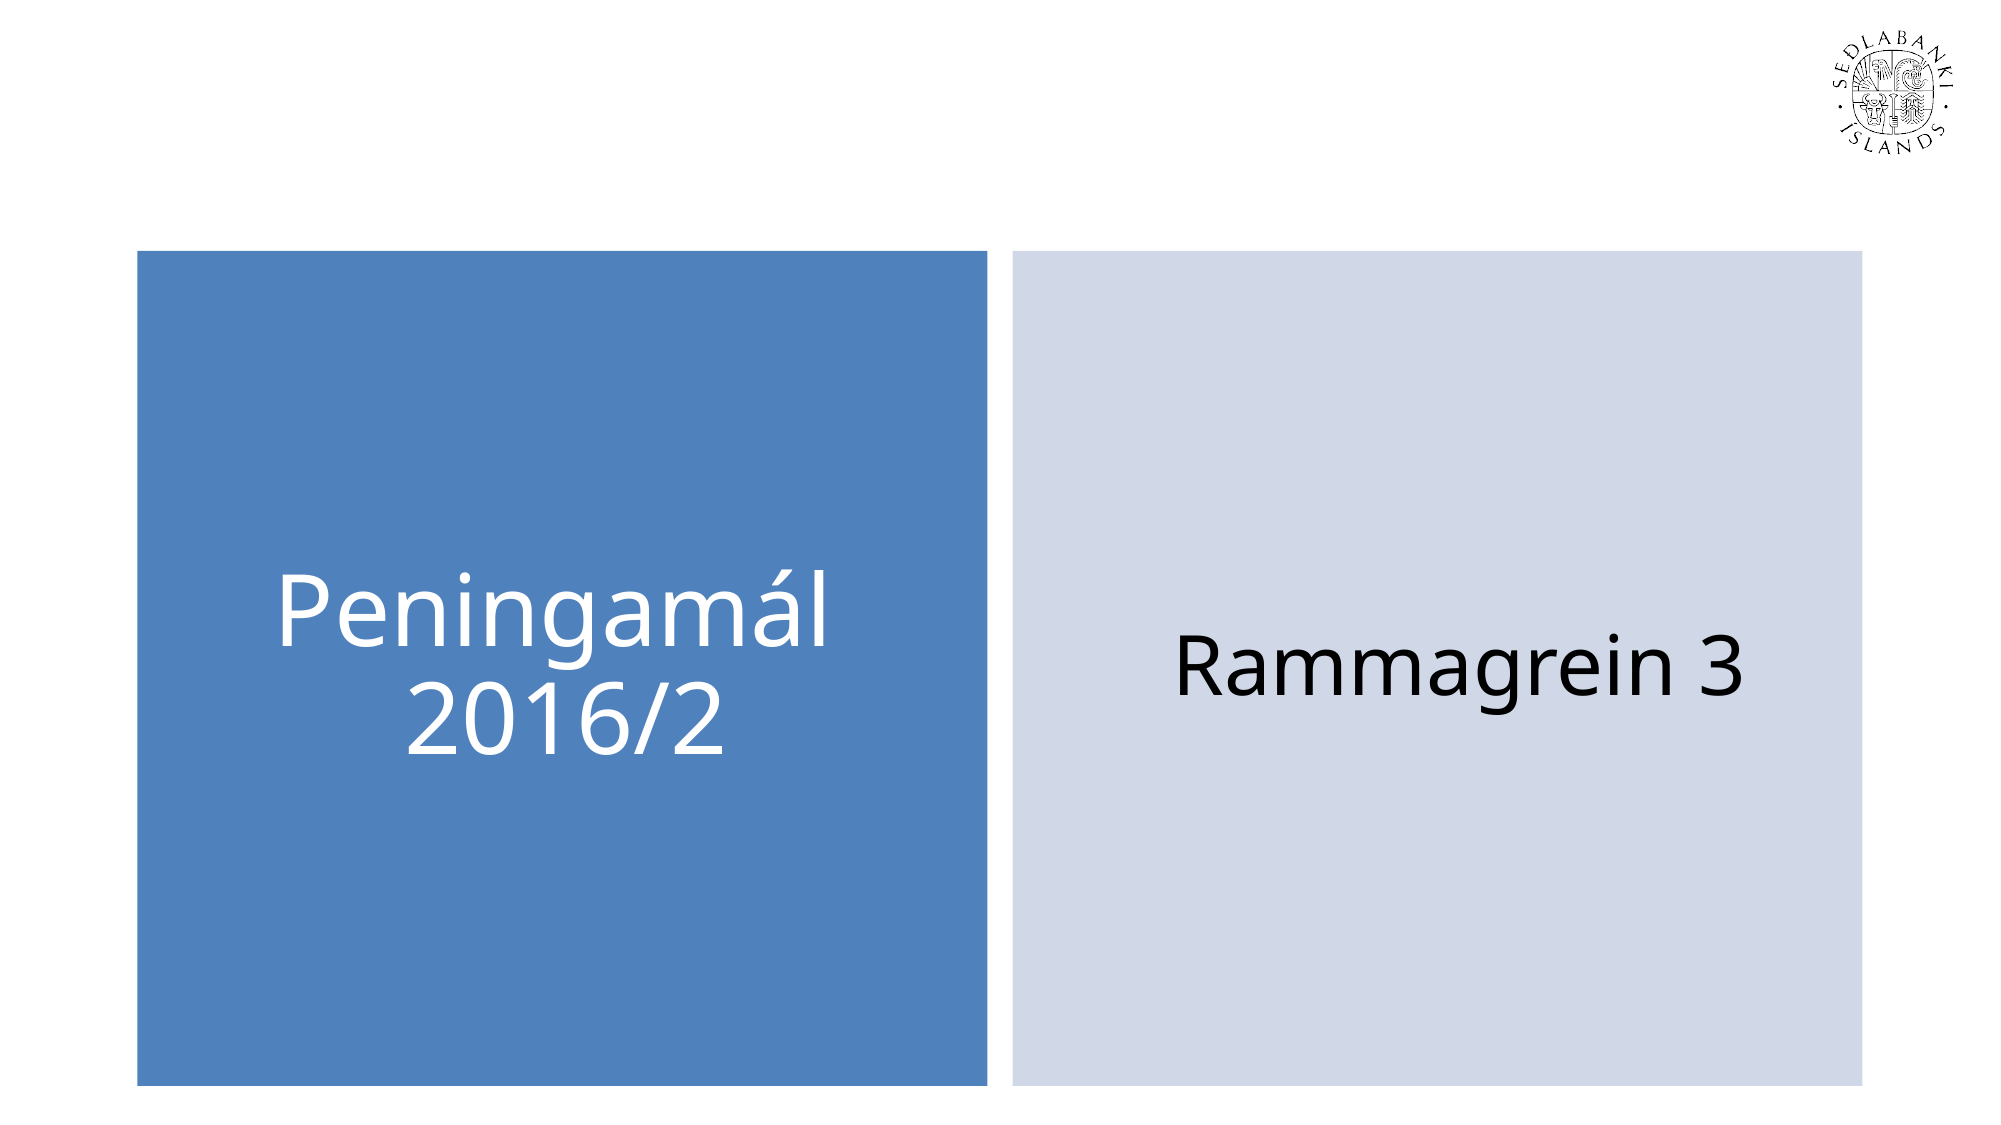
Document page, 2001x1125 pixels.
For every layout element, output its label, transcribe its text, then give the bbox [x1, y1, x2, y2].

picture [1830, 29, 1955, 160]
list Peningamál 2016/2 [137, 250, 988, 1086]
list Rammagrein 3 [1012, 250, 1863, 1086]
